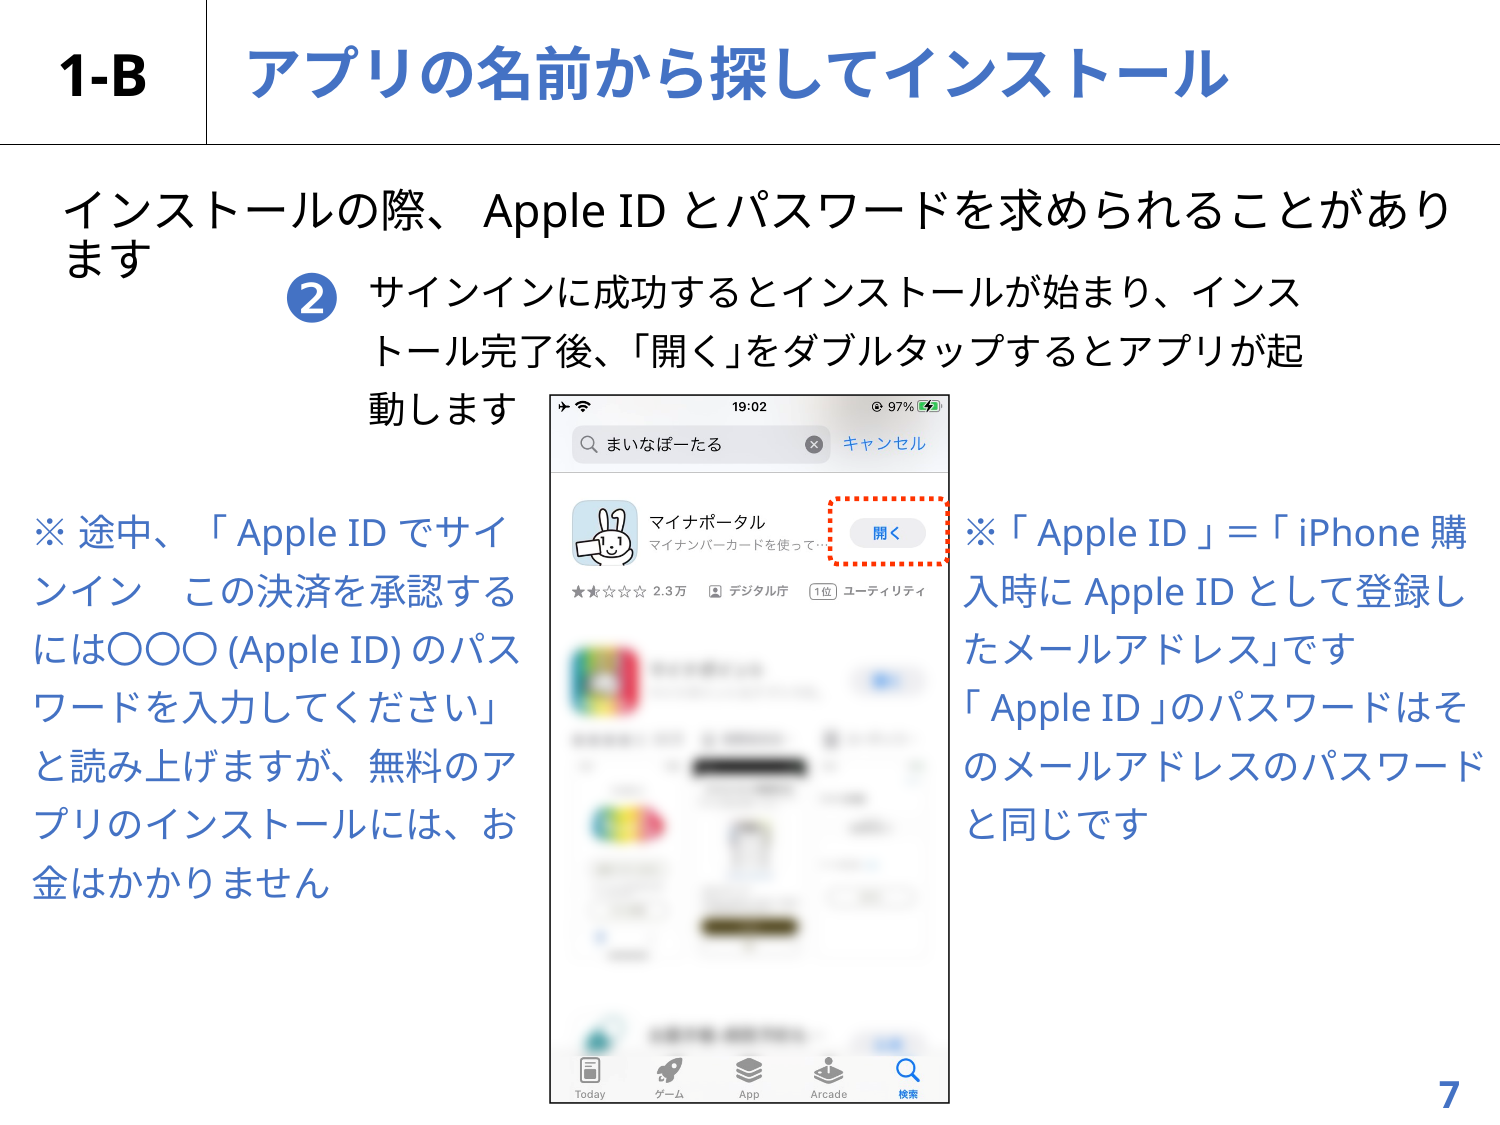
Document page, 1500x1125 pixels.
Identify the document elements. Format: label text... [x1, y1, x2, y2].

picture [549, 394, 950, 1104]
text_box インストールの際、Apple IDとパスワードを求められることがあります [46, 180, 1500, 274]
text_box サインインに成功するとインストールが始まり、インストール完了後、｢開く｣をダブルタップするとアプリが起動します [353, 274, 1357, 439]
title アプリの名前から探してインストール [228, 36, 1472, 116]
text_box ❷ [267, 274, 344, 343]
text_box 1-B [0, 0, 207, 147]
text_box ※｢Apple ID｣ ＝ ｢iPhone購入時にApple IDとして登録したメールアドレス｣です ｢Apple ID｣のパスワードはそのメールアドレスのパスワードと同じです [957, 487, 1500, 854]
text_box ※途中、「Apple IDでサインイン この決済を承認するには〇〇〇(Apple ID)のパスワードを入力してください」と読み上げますが、無料のアプリのインストールには、お金はかかりません [16, 487, 542, 913]
text_box 7 [1399, 1063, 1500, 1123]
